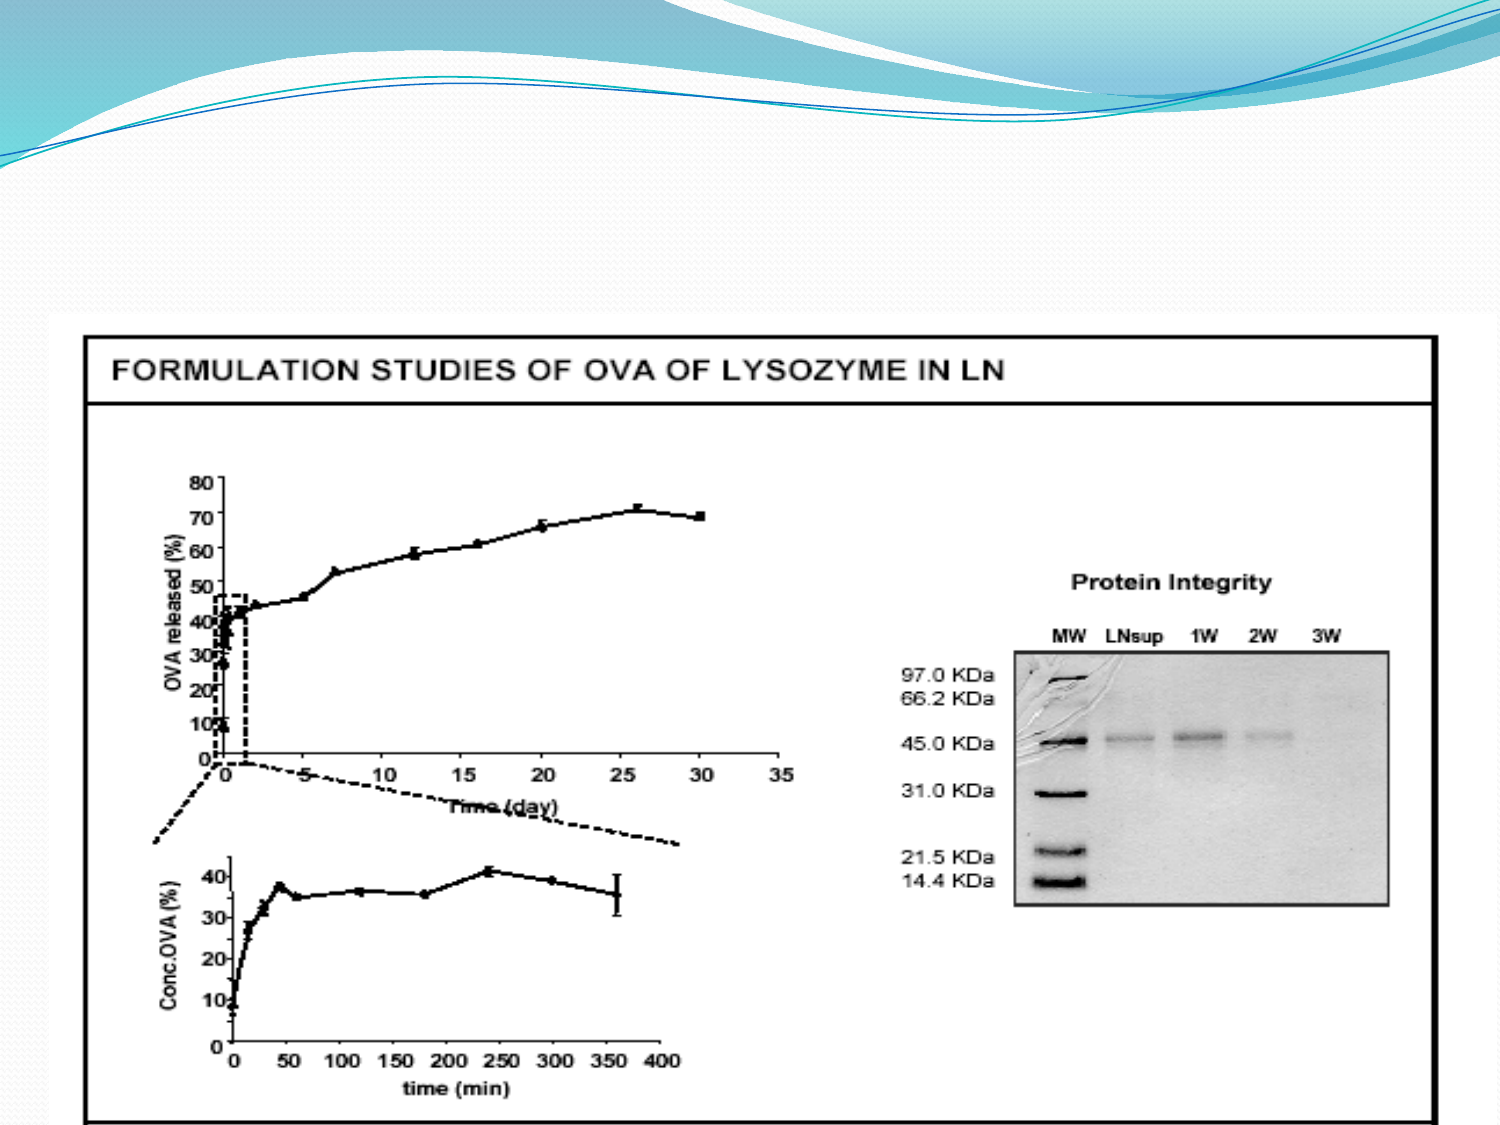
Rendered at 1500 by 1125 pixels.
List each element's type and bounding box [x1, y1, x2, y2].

list [48, 314, 1497, 1125]
